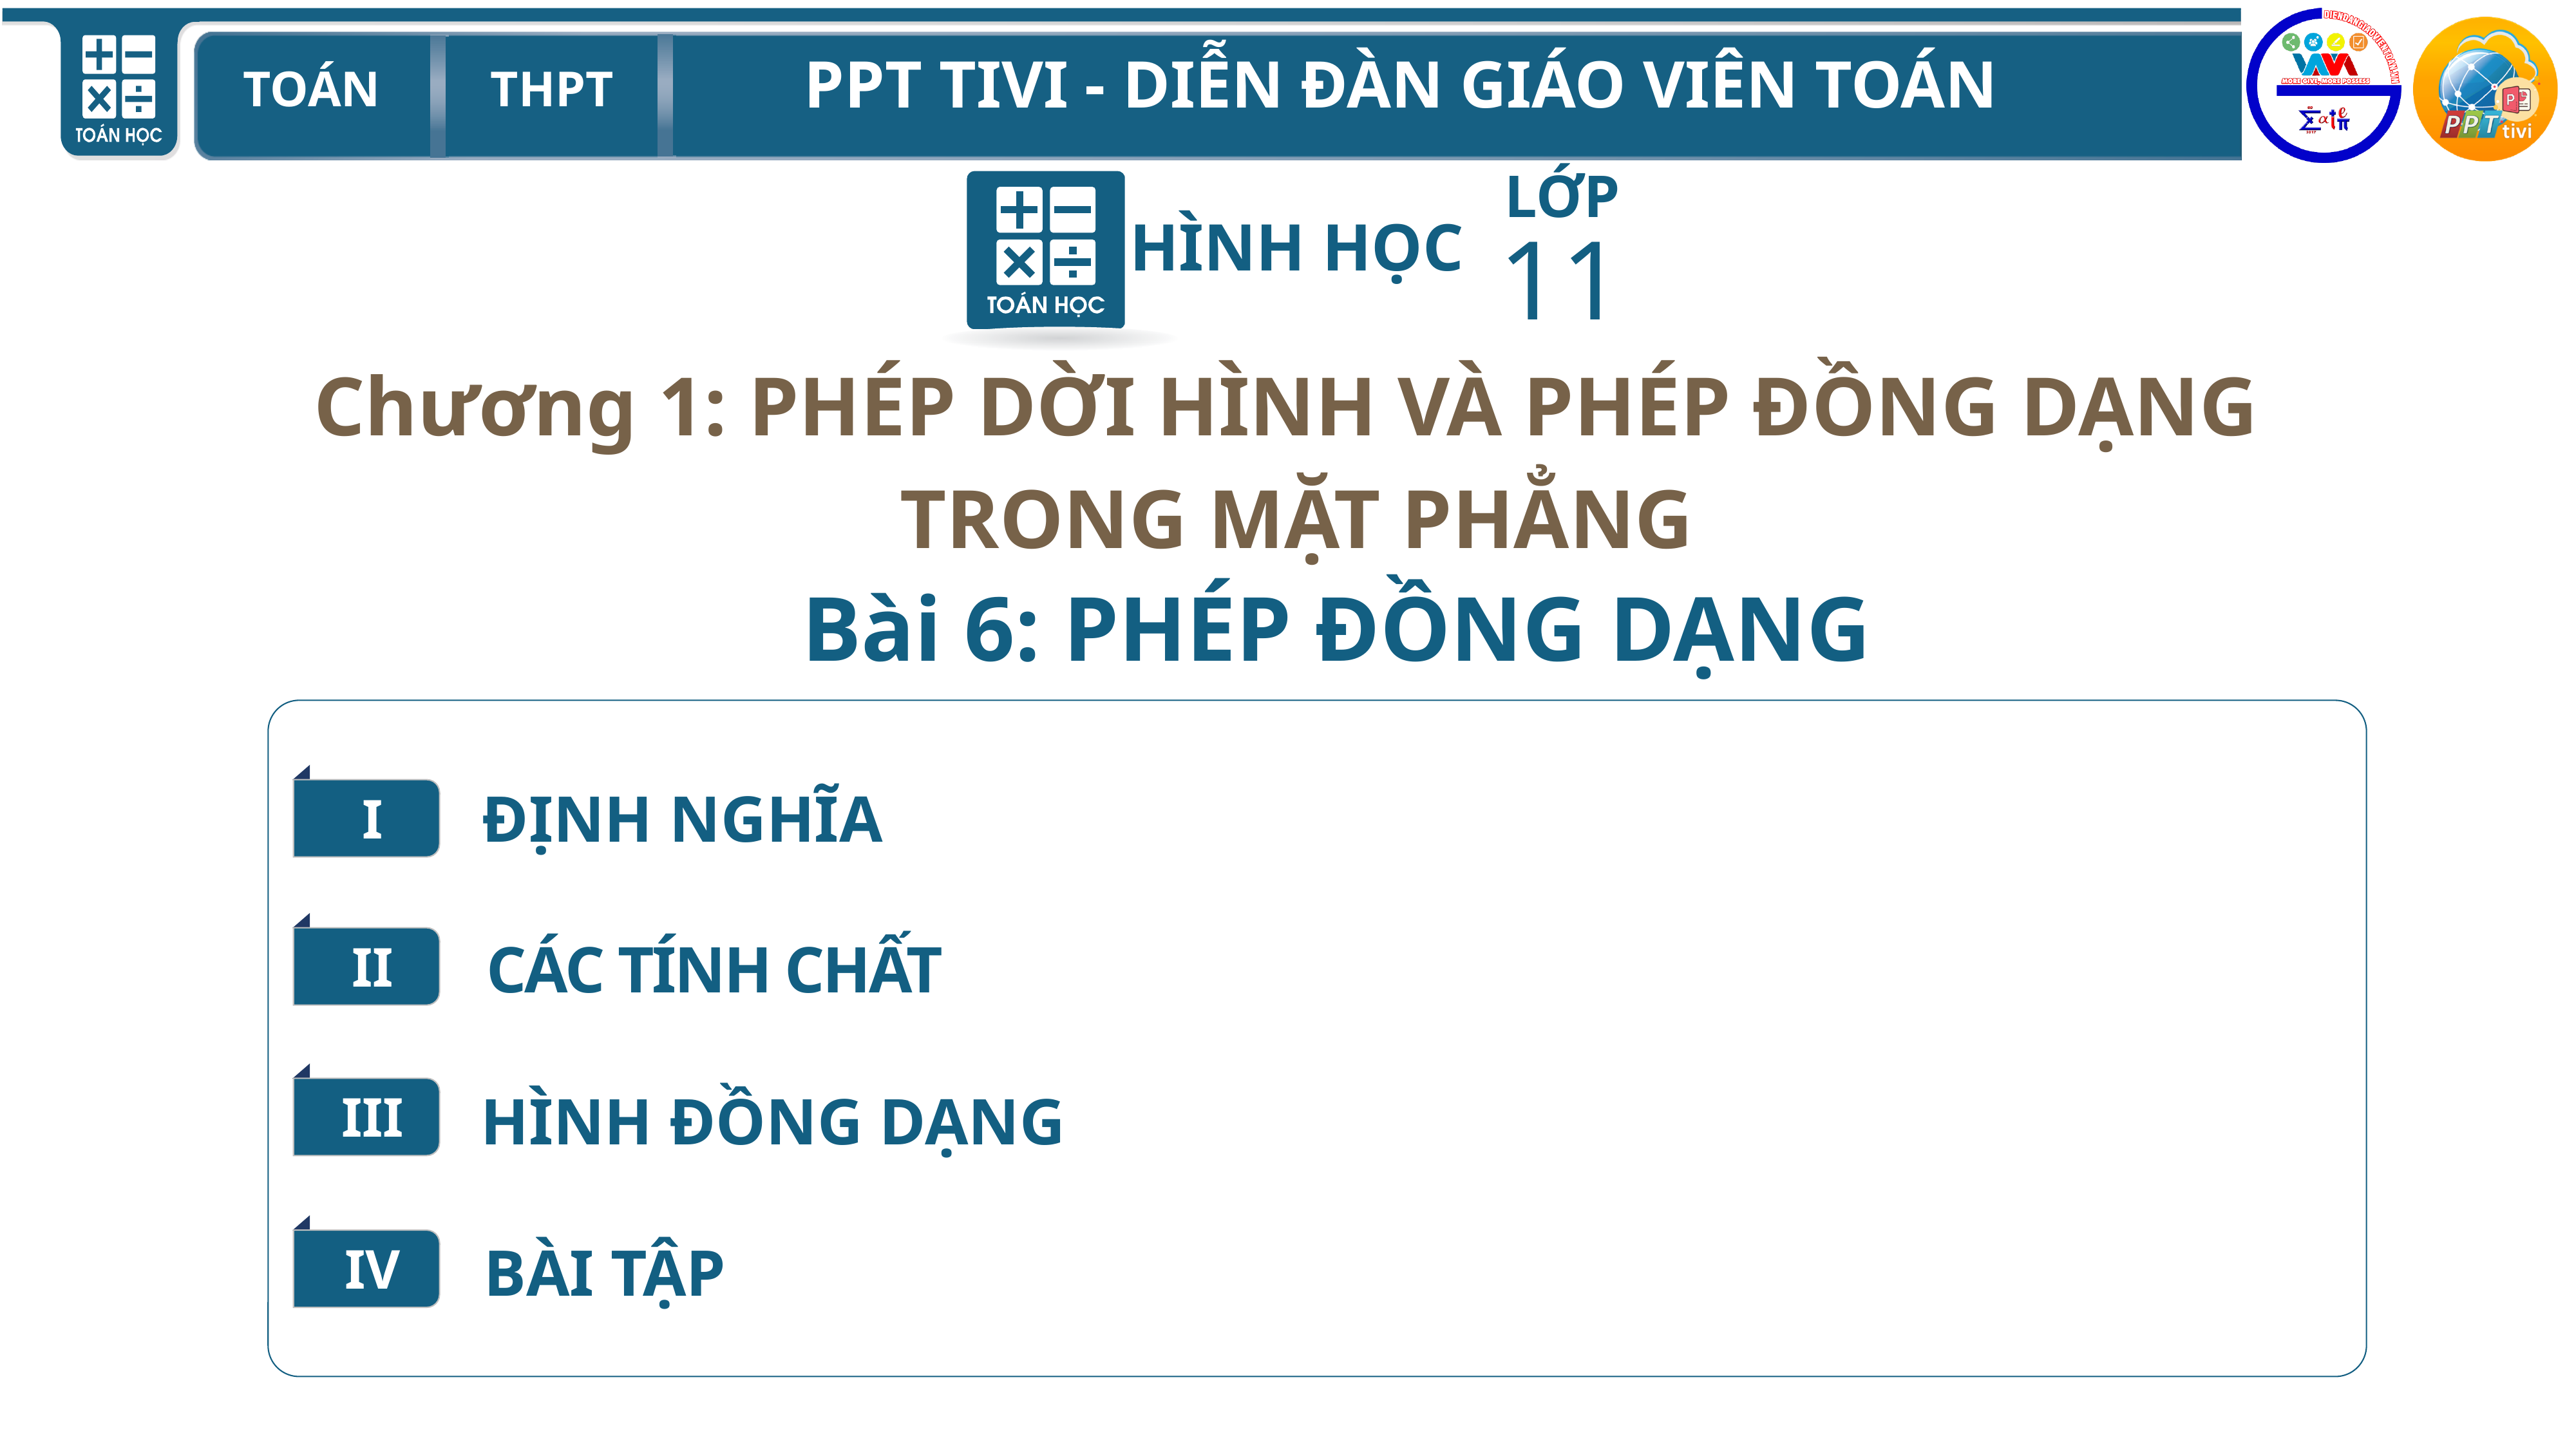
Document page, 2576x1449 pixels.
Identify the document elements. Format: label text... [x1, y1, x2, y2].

text_box Chương 1: PHÉP DỜI HÌNH VÀ PHÉP ĐỒNG DẠNG TRONG MẶT PHẲNG [17, 350, 2576, 569]
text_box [292, 764, 900, 861]
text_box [292, 1063, 1083, 1163]
text_box HÌNH HỌC [1178, 201, 1466, 289]
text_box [292, 913, 965, 1012]
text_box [1466, 155, 1658, 348]
picture [2, 22, 2242, 160]
text_box [267, 699, 2367, 1378]
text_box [292, 1215, 746, 1315]
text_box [941, 171, 1178, 352]
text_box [620, 593, 2061, 685]
picture [2246, 8, 2401, 163]
picture [2412, 16, 2558, 162]
